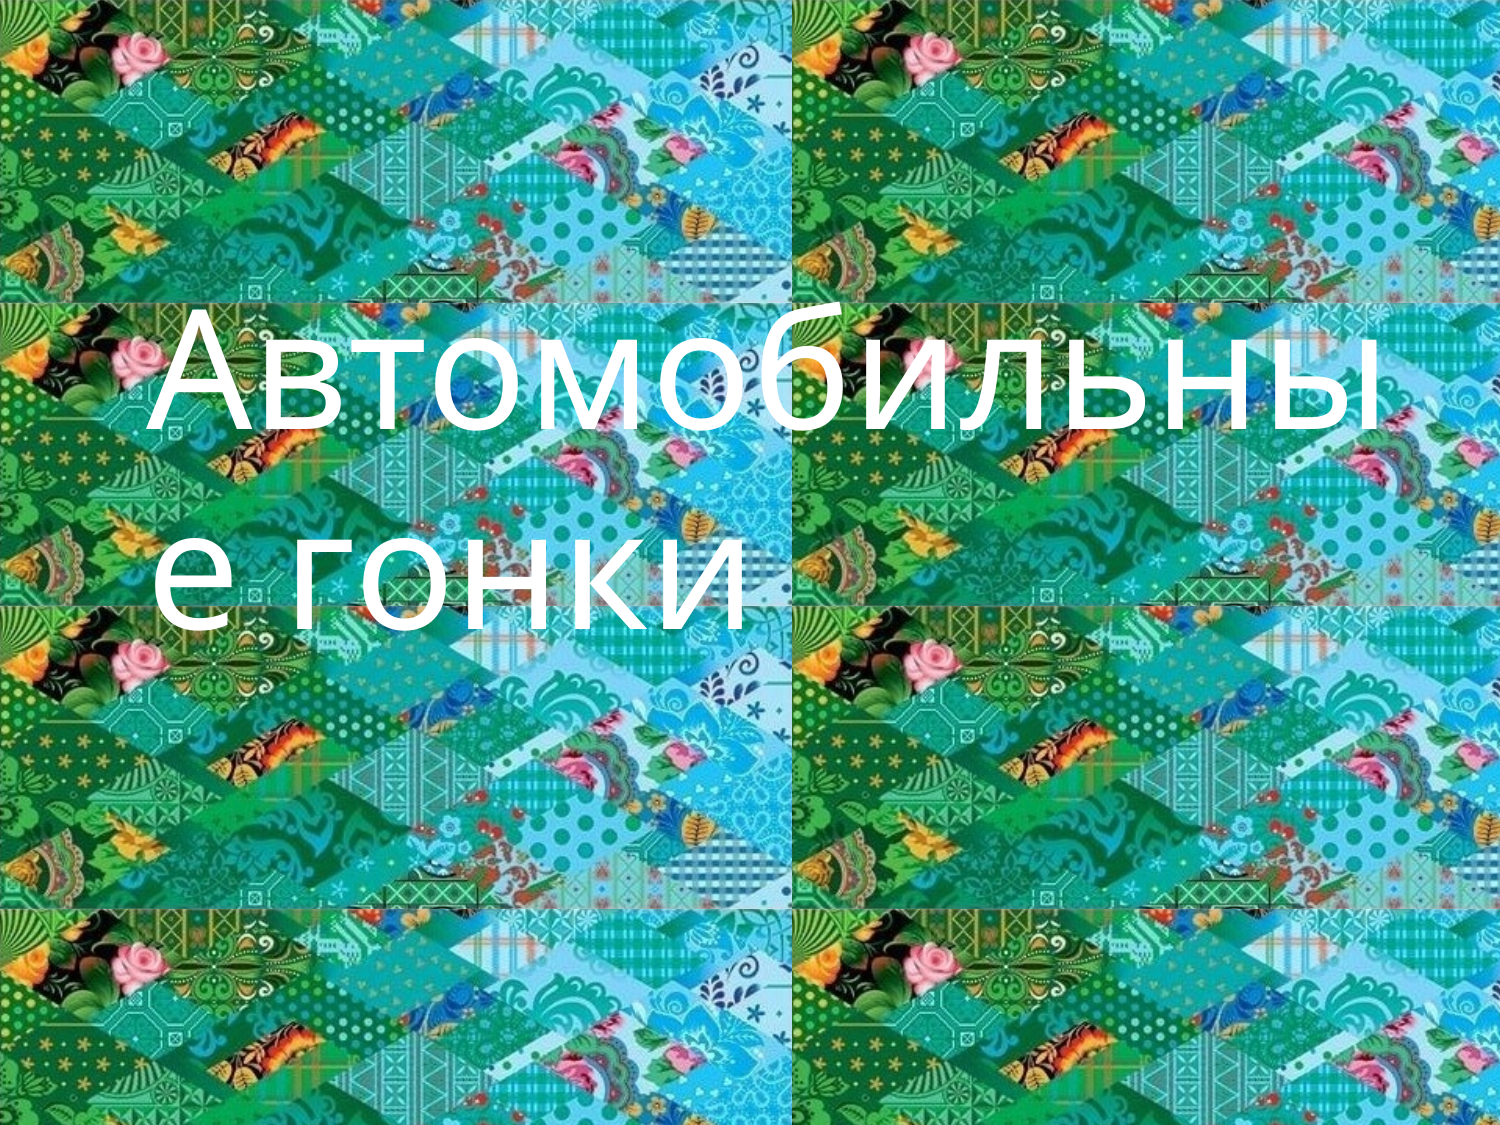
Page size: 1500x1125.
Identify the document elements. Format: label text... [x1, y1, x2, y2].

list Автомобильные гонки [123, 255, 1436, 826]
picture [0, 0, 1500, 1125]
